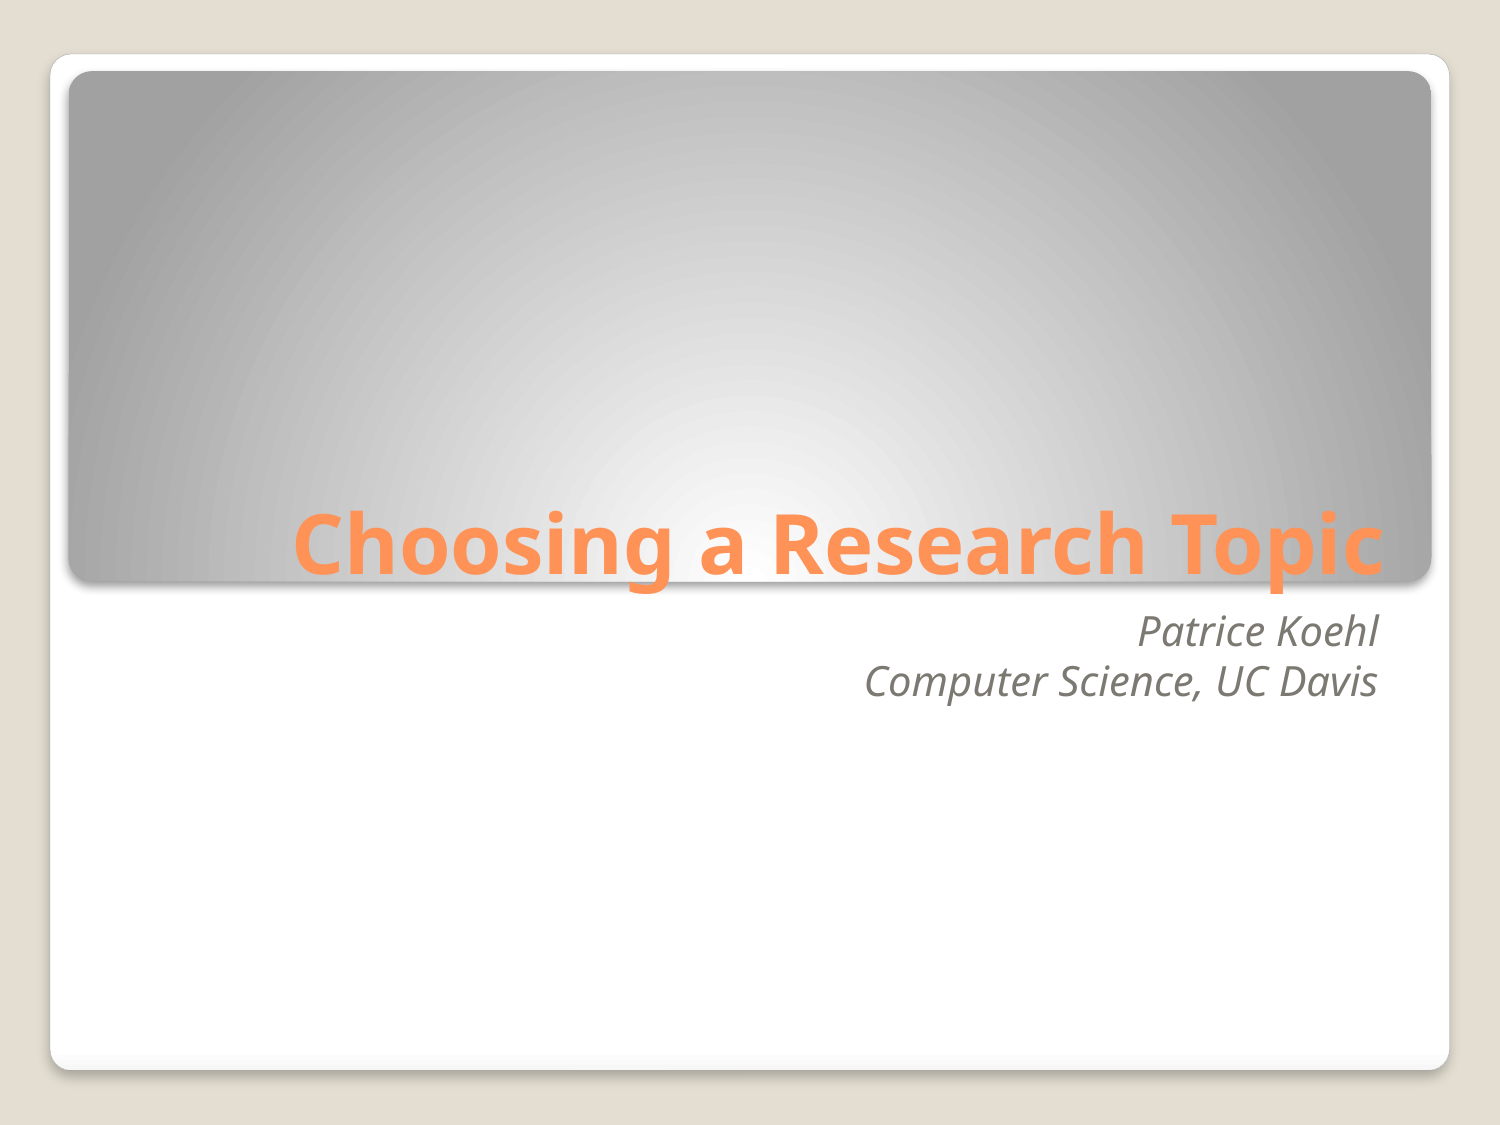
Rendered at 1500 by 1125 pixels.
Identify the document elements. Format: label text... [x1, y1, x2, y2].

subtitle Patrice Koehl Computer Science, UC Davis [118, 604, 1394, 755]
title Choosing a Research Topic [118, 457, 1394, 599]
